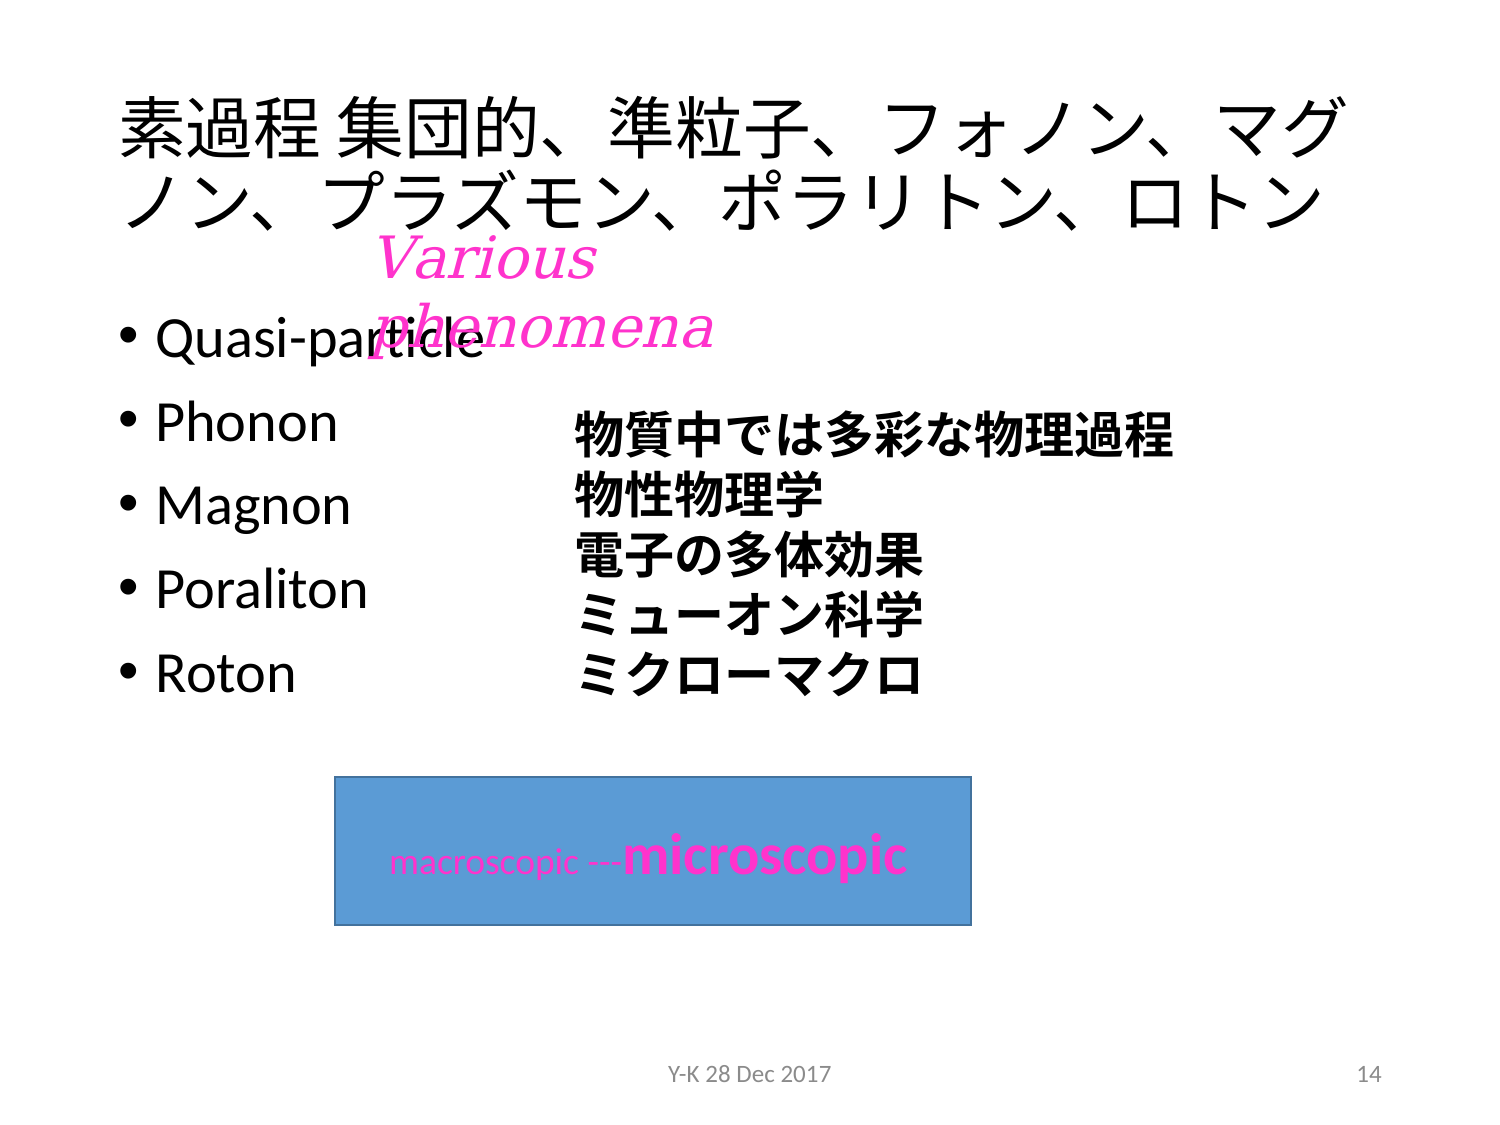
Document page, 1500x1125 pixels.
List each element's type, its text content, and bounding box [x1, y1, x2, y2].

list Quasi-particle Phonon Magnon Poraliton Roton [103, 299, 1397, 1014]
slide_number 14 [1059, 1042, 1397, 1103]
title 素過程 集団的、準粒子、フォノン、マグノン、プラズモン、ポラリトン、ロトン [103, 59, 1397, 278]
text_box Various phenomena [354, 212, 893, 367]
text_box 物質中では多彩な物理過程 物性物理学 電子の多体効果 ミューオン科学 ミクローマクロ [559, 396, 1210, 711]
text_box macroscopic ---microscopic [334, 776, 972, 926]
footer Y-K 28 Dec 2017 [496, 1042, 1004, 1103]
